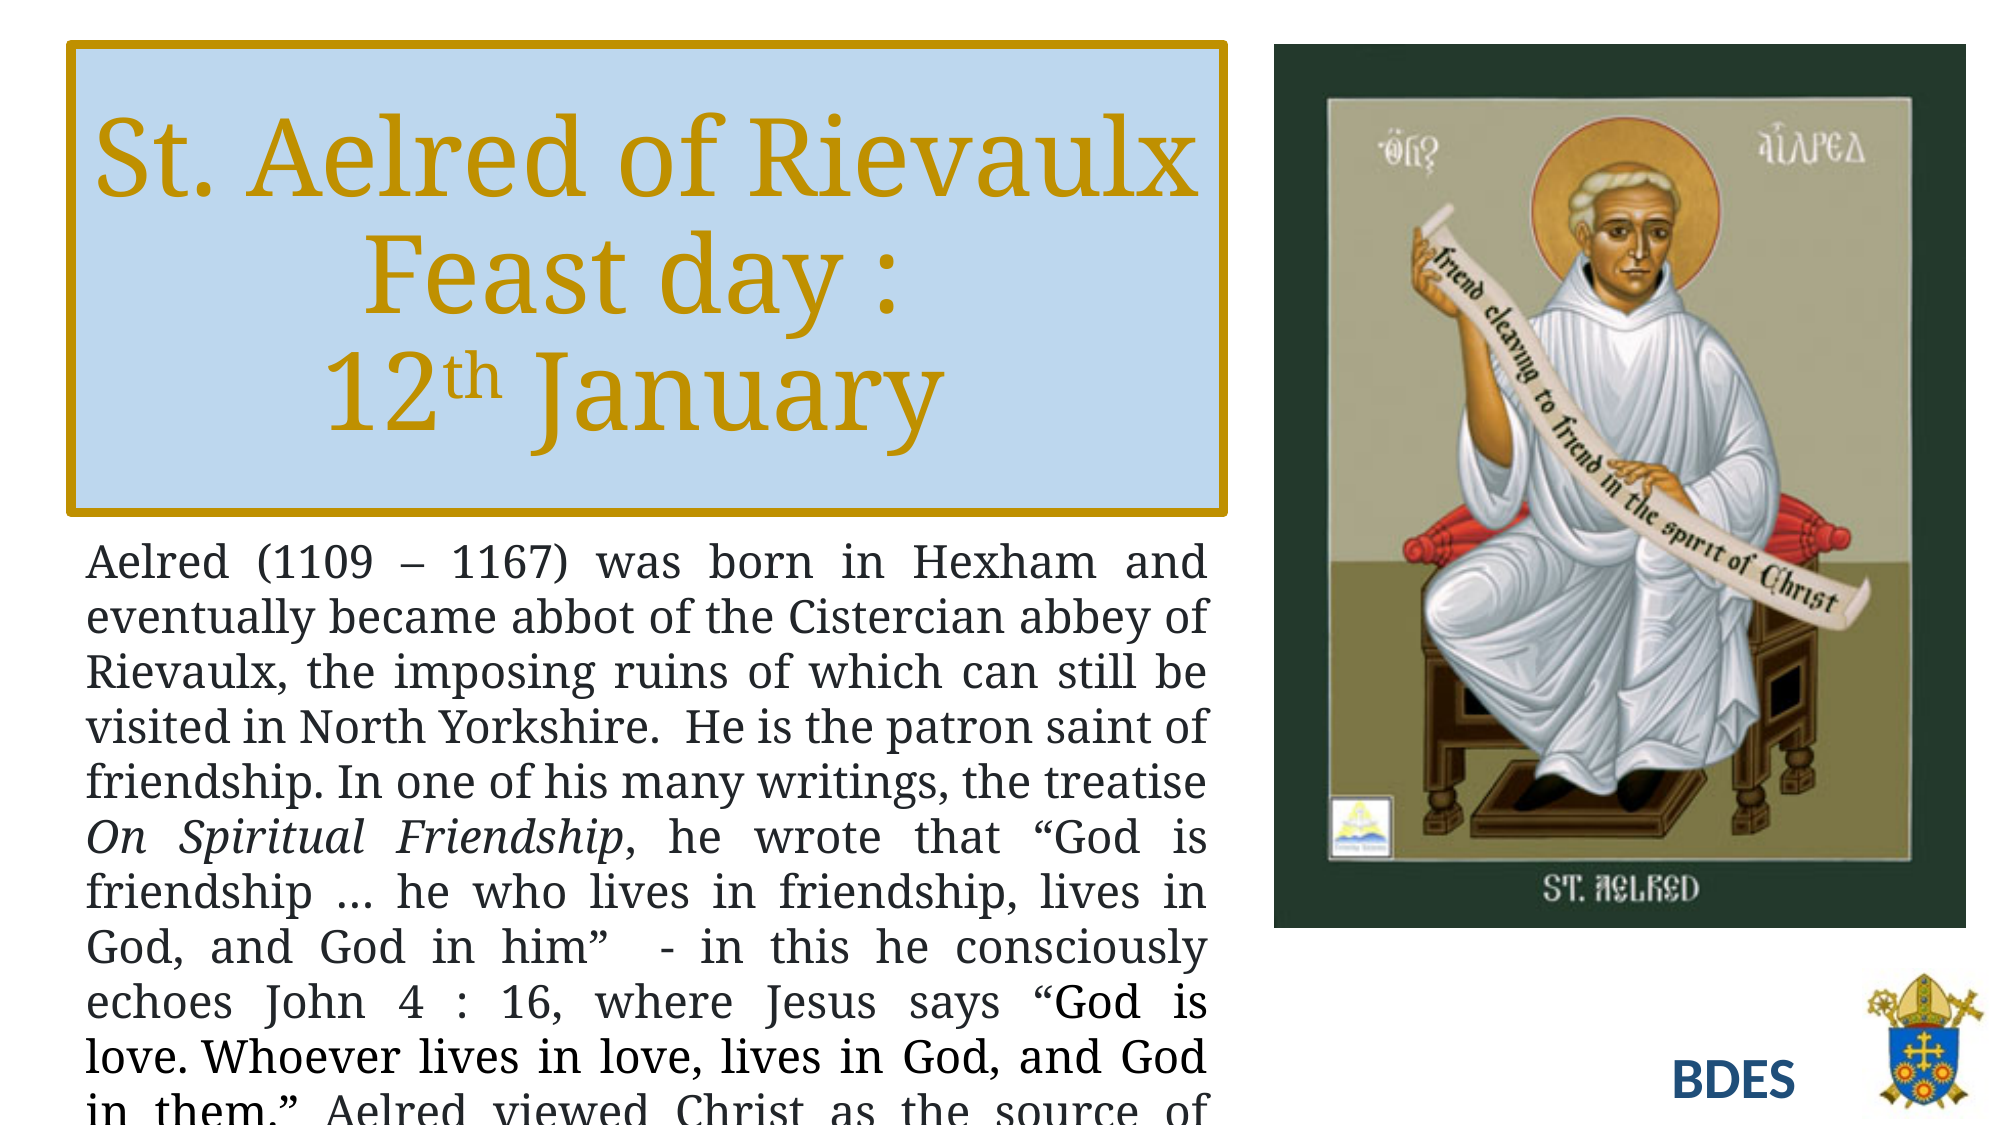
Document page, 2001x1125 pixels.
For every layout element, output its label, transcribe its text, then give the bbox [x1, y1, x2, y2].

picture [1274, 44, 1966, 928]
picture [1862, 968, 1990, 1119]
text_box St. Aelred of Rievaulx Feast day : 12th January [70, 44, 1224, 513]
text_box Aelred (1109 – 1167) was born in Hexham and eventually became abbot of the Cistercian abbey of Rievaulx, the imposing ruins of which can still be visited in North Yorkshire. He is the patron saint of friendship. In one of his many writings, the treatise On Spiritual Friendship, he wrote that “God is friendship … he who lives in friendship, lives in God, and God in him” - in this he consciously echoes John 4 : 16, where Jesus says “God is love. Whoever lives in love, lives in God, and God in them.” Aelred viewed Christ as the source of spiritual friendship. Today is a good day to celebrate friendship! [70, 525, 1224, 1125]
text_box BDES [1656, 1033, 1862, 1118]
